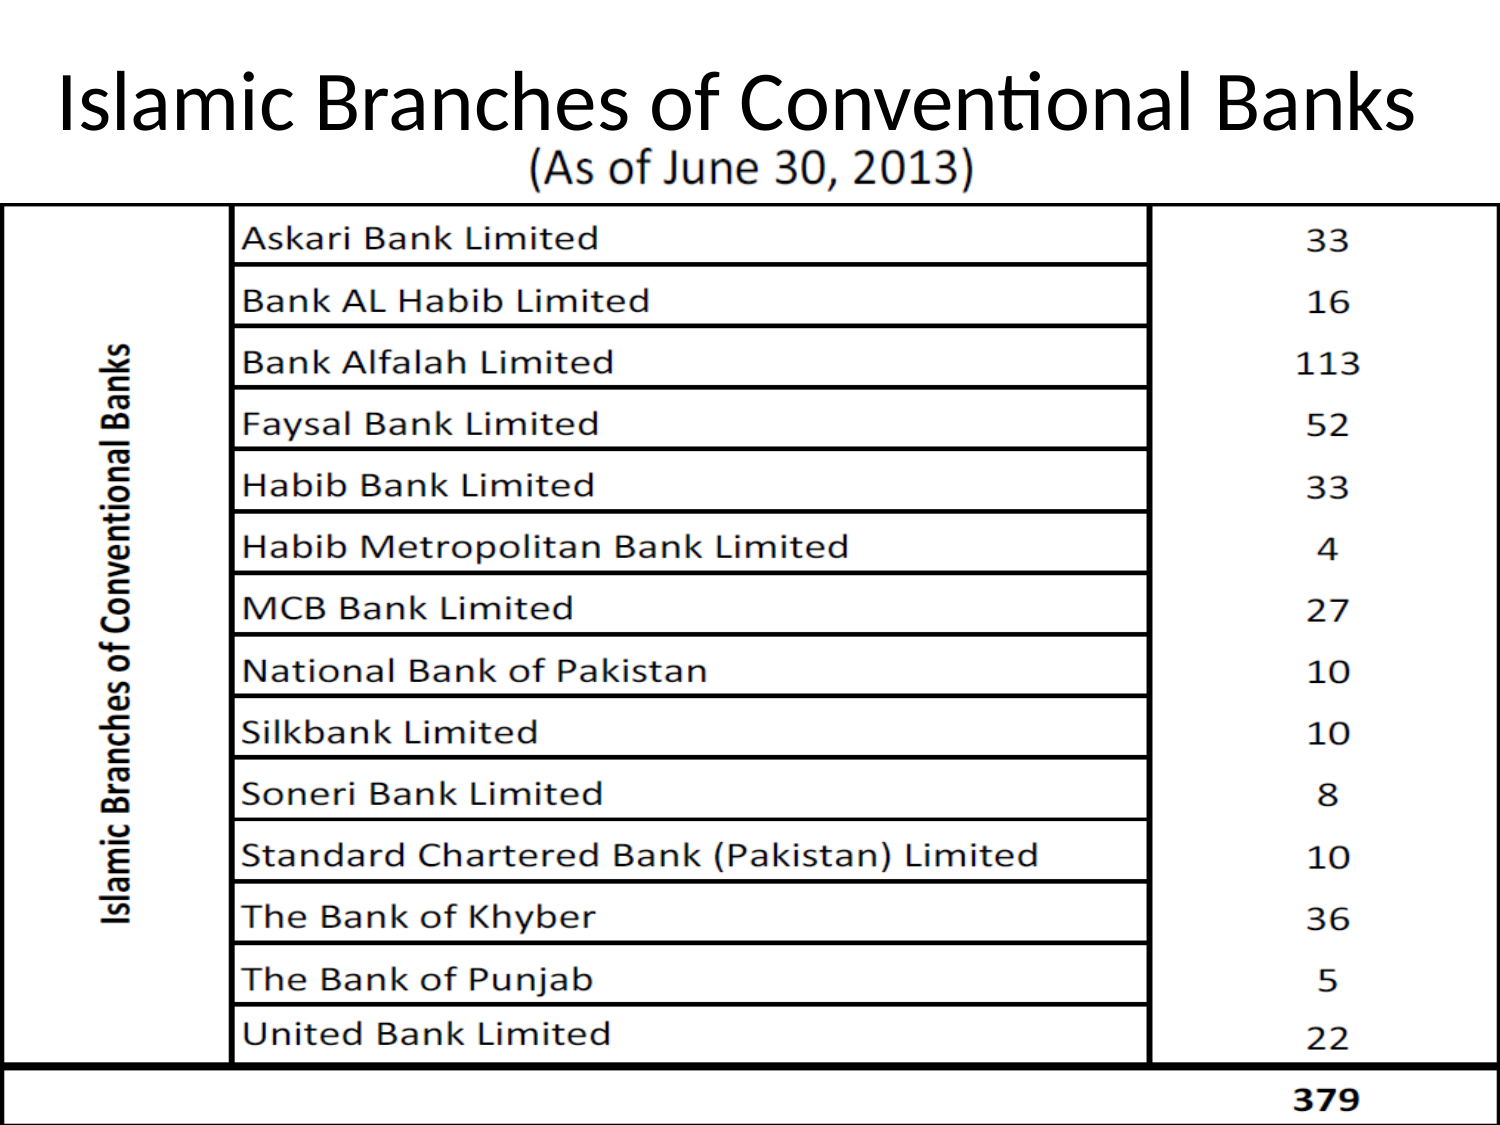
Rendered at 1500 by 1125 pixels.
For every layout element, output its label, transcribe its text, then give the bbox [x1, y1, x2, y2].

title Islamic Branches of Conventional Banks [0, 24, 1475, 168]
picture [0, 137, 1500, 1125]
